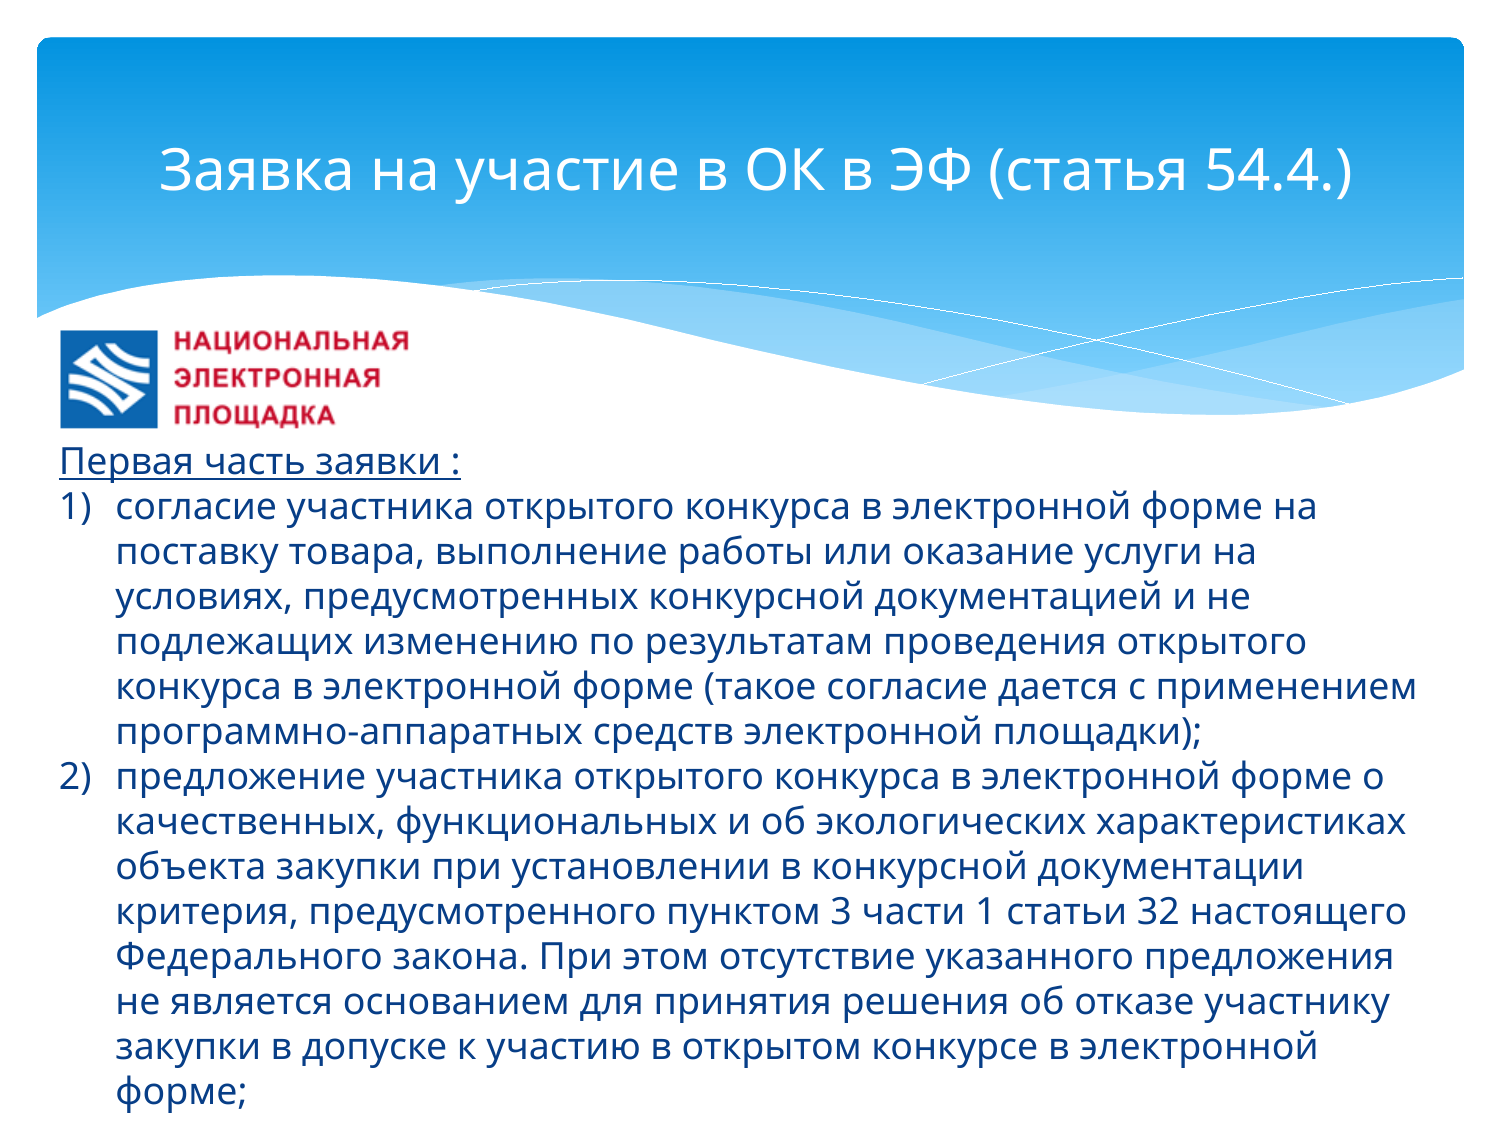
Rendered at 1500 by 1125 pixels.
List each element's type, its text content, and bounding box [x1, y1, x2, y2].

text_box Первая часть заявки : согласие участника открытого конкурса в электронной форме на поставку товара, выполнение работы или оказание услуги на условиях, предусмотренных конкурсной документацией и не подлежащих изменению по результатам проведения открытого конкурса в электронной форме (такое согласие дается с применением программно-аппаратных средств электронной площадки); предложение участника открытого конкурса в электронной форме о качественных, функциональных и об экологических характеристиках объекта закупки при установлении в конкурсной документации критерия, предусмотренного пунктом 3 части 1 статьи 32 настоящего Федерального закона. При этом отсутствие указанного предложения не является основанием для принятия решения об отказе участнику закупки в допуске к участию в открытом конкурсе в электронной форме; [44, 429, 1446, 1120]
picture [52, 326, 413, 438]
title Заявка на участие в ОК в ЭФ (статья 54.4.) [80, 64, 1431, 270]
